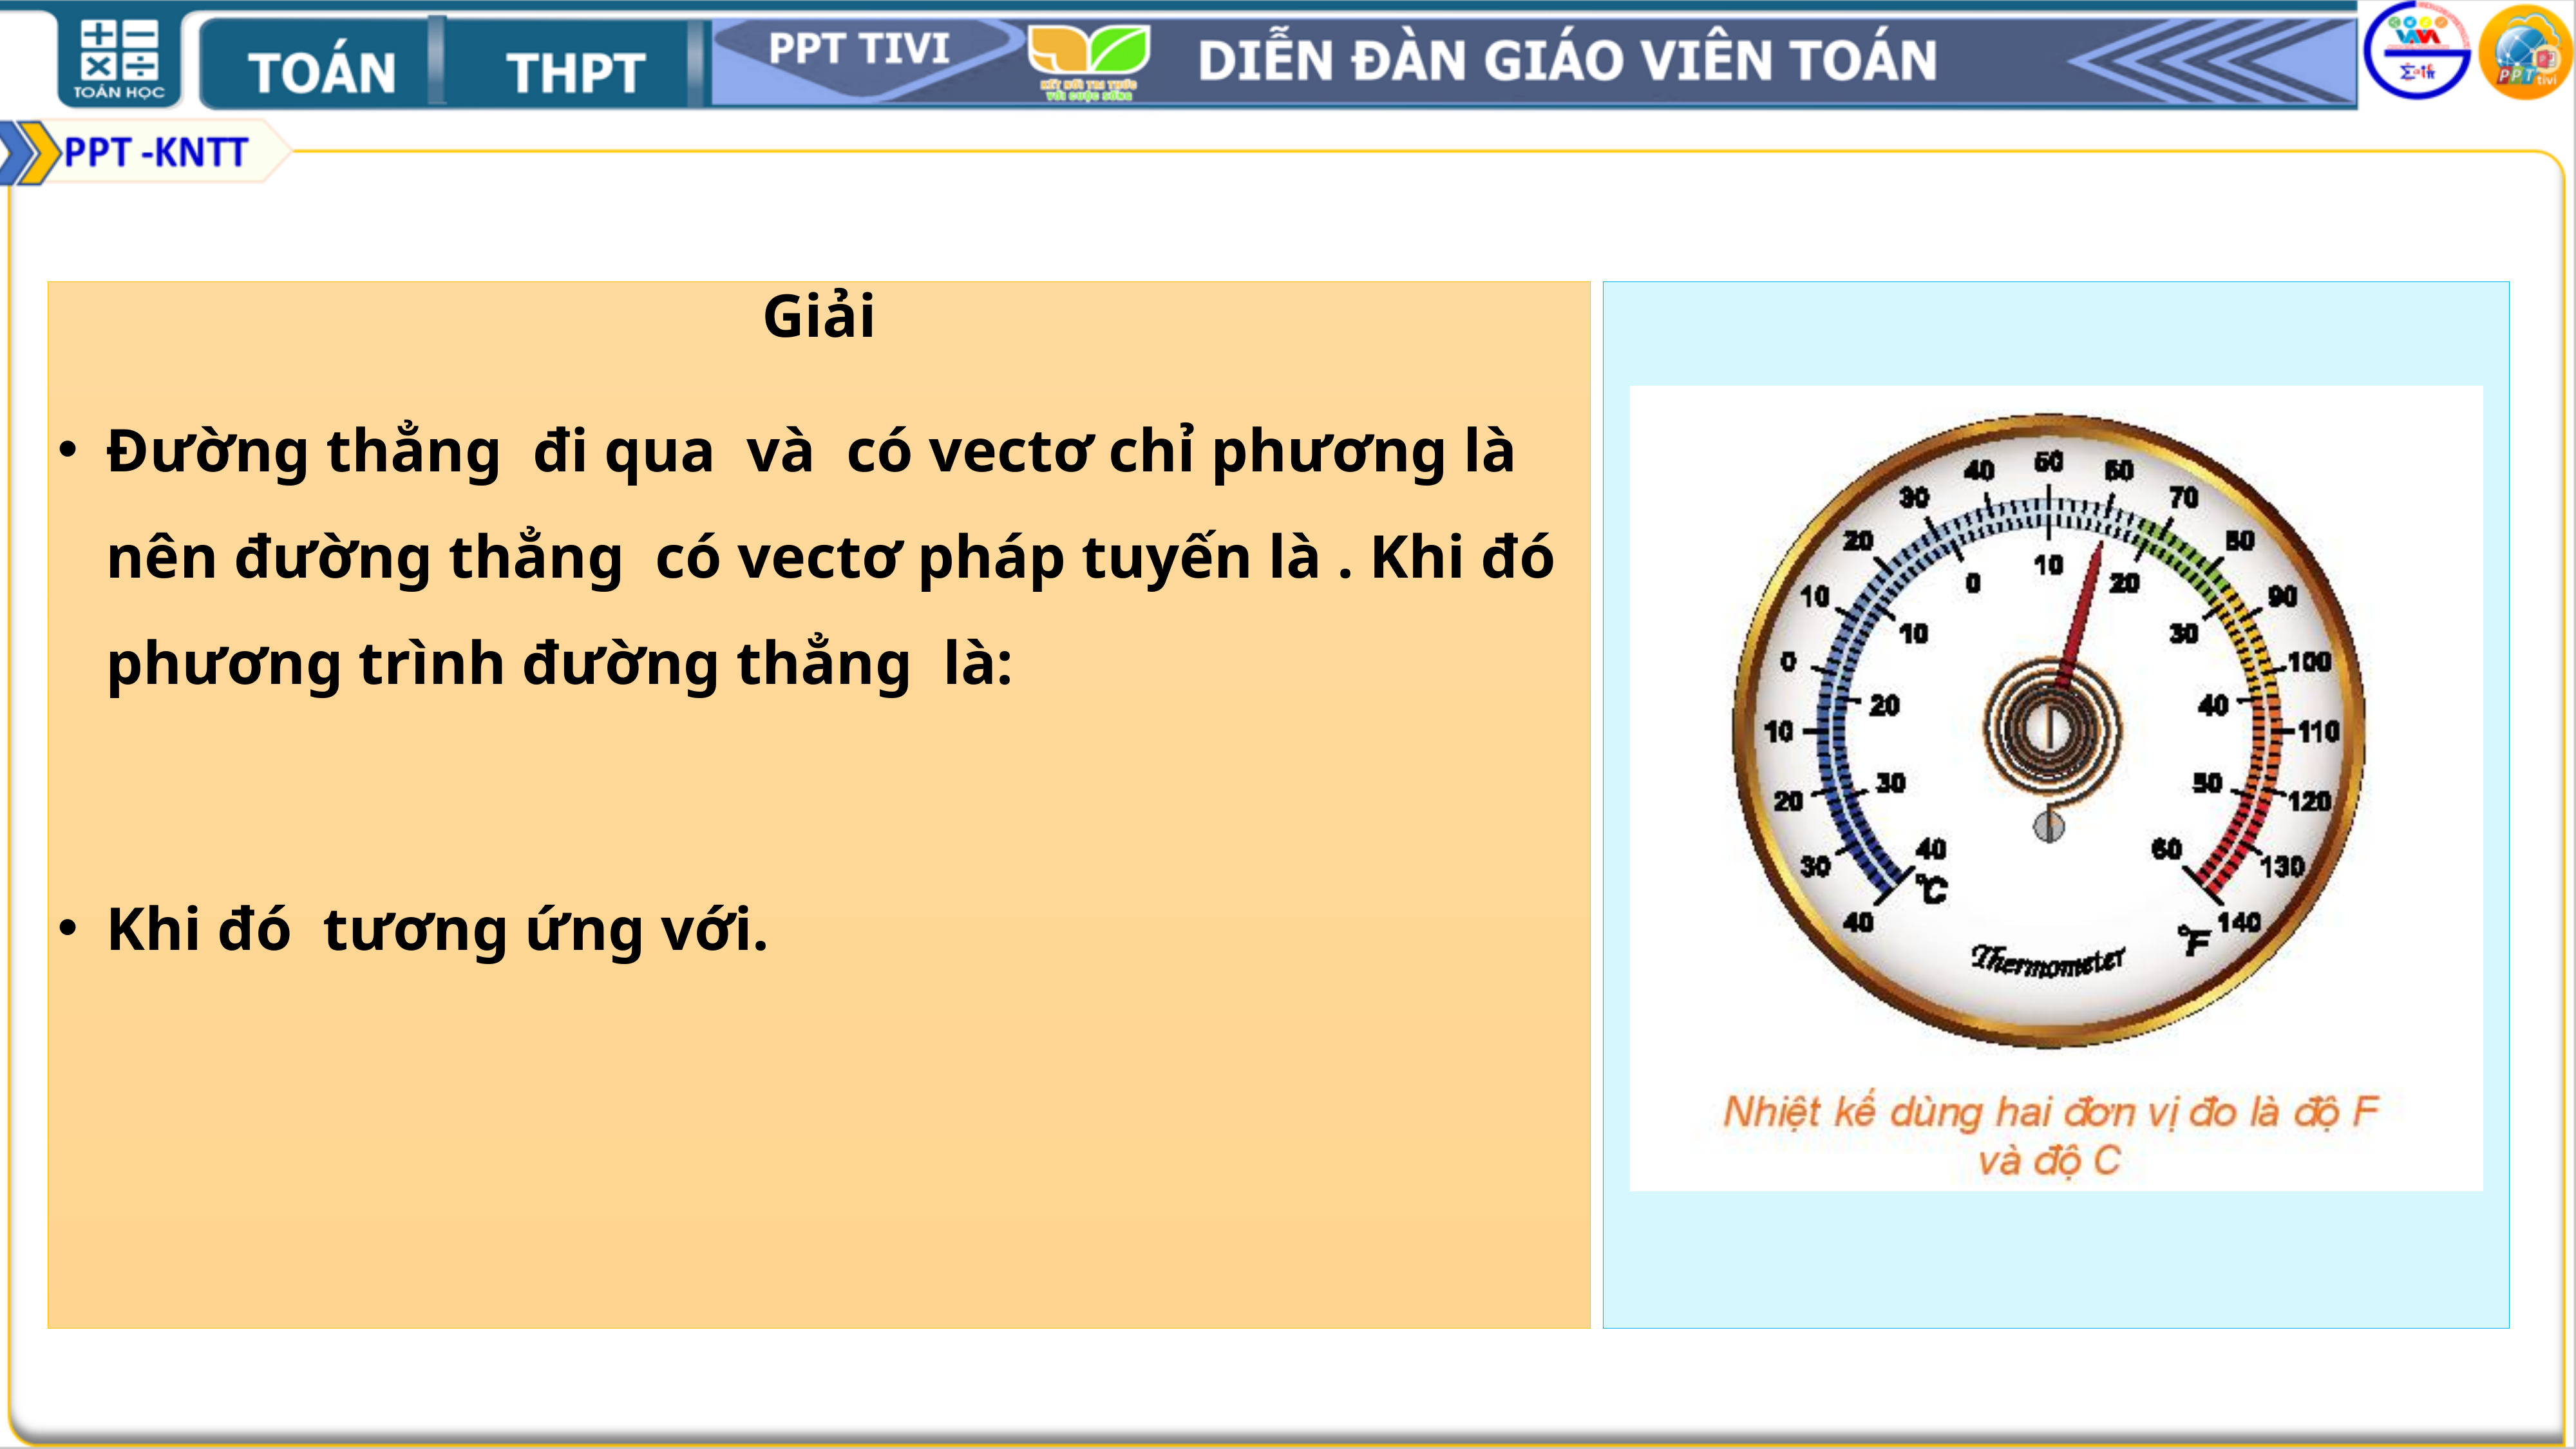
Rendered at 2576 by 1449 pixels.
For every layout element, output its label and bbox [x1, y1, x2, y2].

text_box [1603, 281, 2510, 1329]
picture [0, 0, 2576, 1449]
